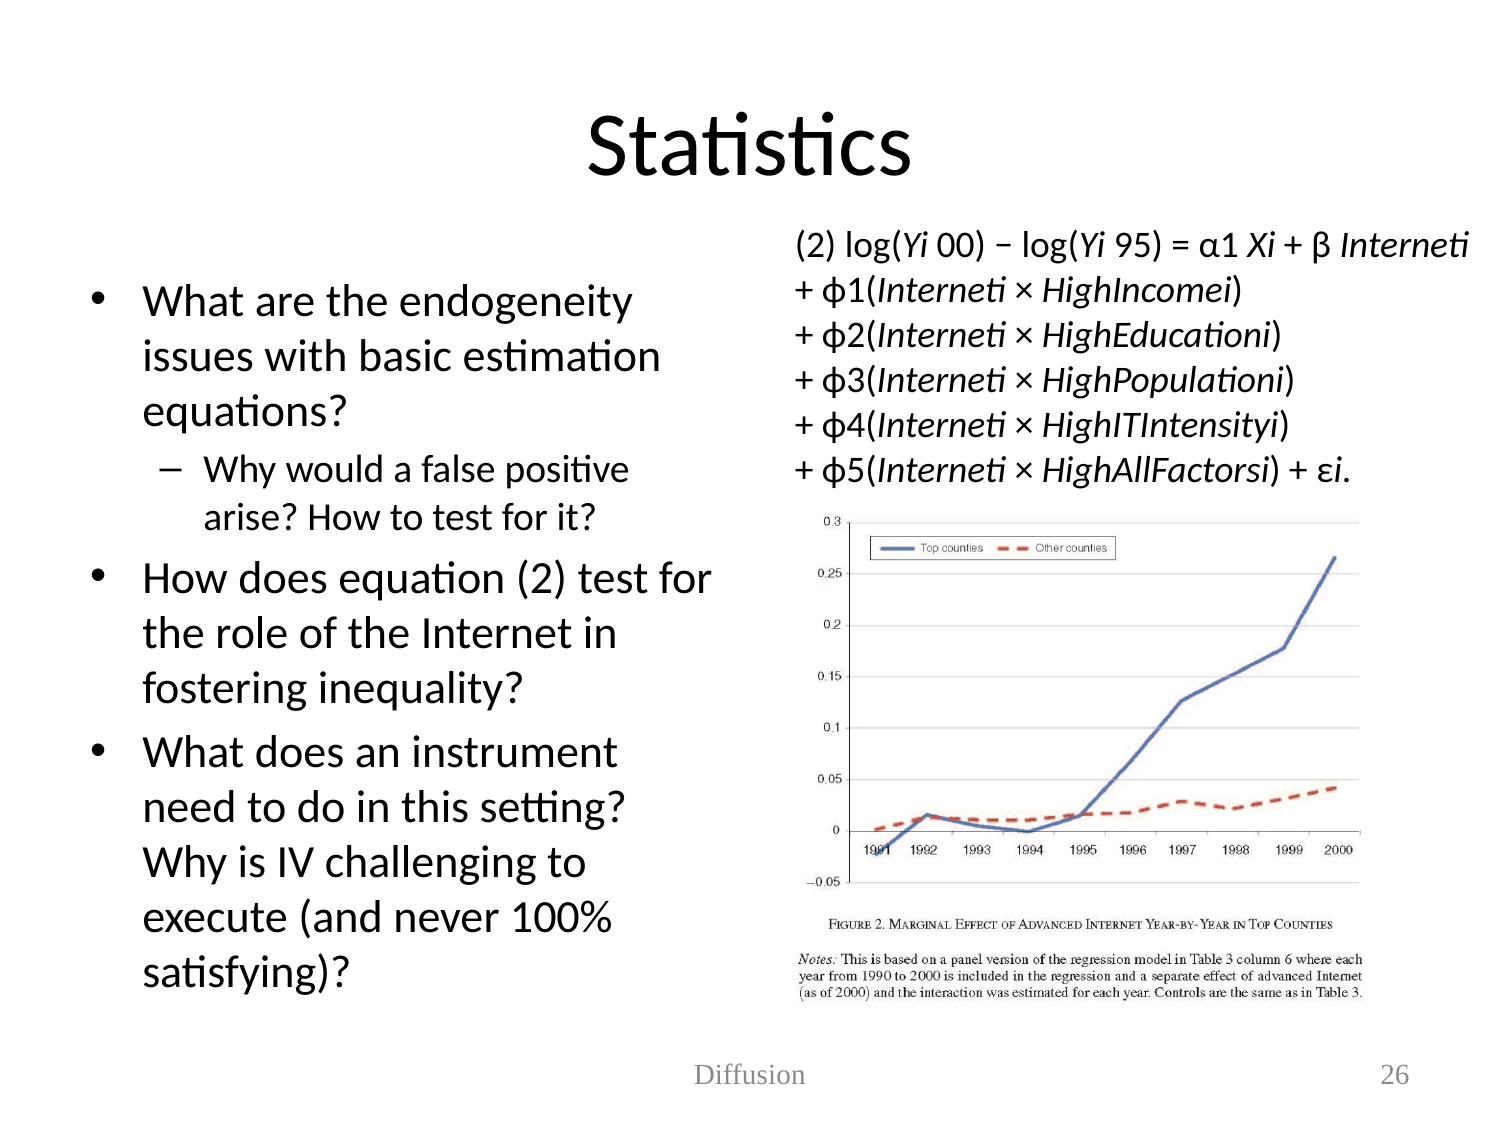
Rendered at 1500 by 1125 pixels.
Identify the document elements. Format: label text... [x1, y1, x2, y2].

slide_number 26 [1074, 1042, 1425, 1103]
footer Diffusion [512, 1042, 988, 1103]
list What are the endogeneity issues with basic estimation equations? Why would a false positive arise? How to test for it? How does equation (2) test for the role of the Internet in fostering inequality? What does an instrument need to do in this setting? Why is IV challenging to execute (and never 100% satisfying)? [75, 262, 738, 1005]
title Statistics [75, 45, 1425, 233]
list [749, 487, 1413, 1016]
text_box (2) log(Yi 00) − log(Yi 95) = α1 Xi + β Interneti + ϕ1(Interneti × HighIncomei) + ϕ2(Interneti × HighEducationi) + ϕ3(Interneti × HighPopulationi) + ϕ4(Interneti × HighITIntensityi) + ϕ5(Interneti × HighAllFactorsi) + εi. [779, 212, 1485, 498]
